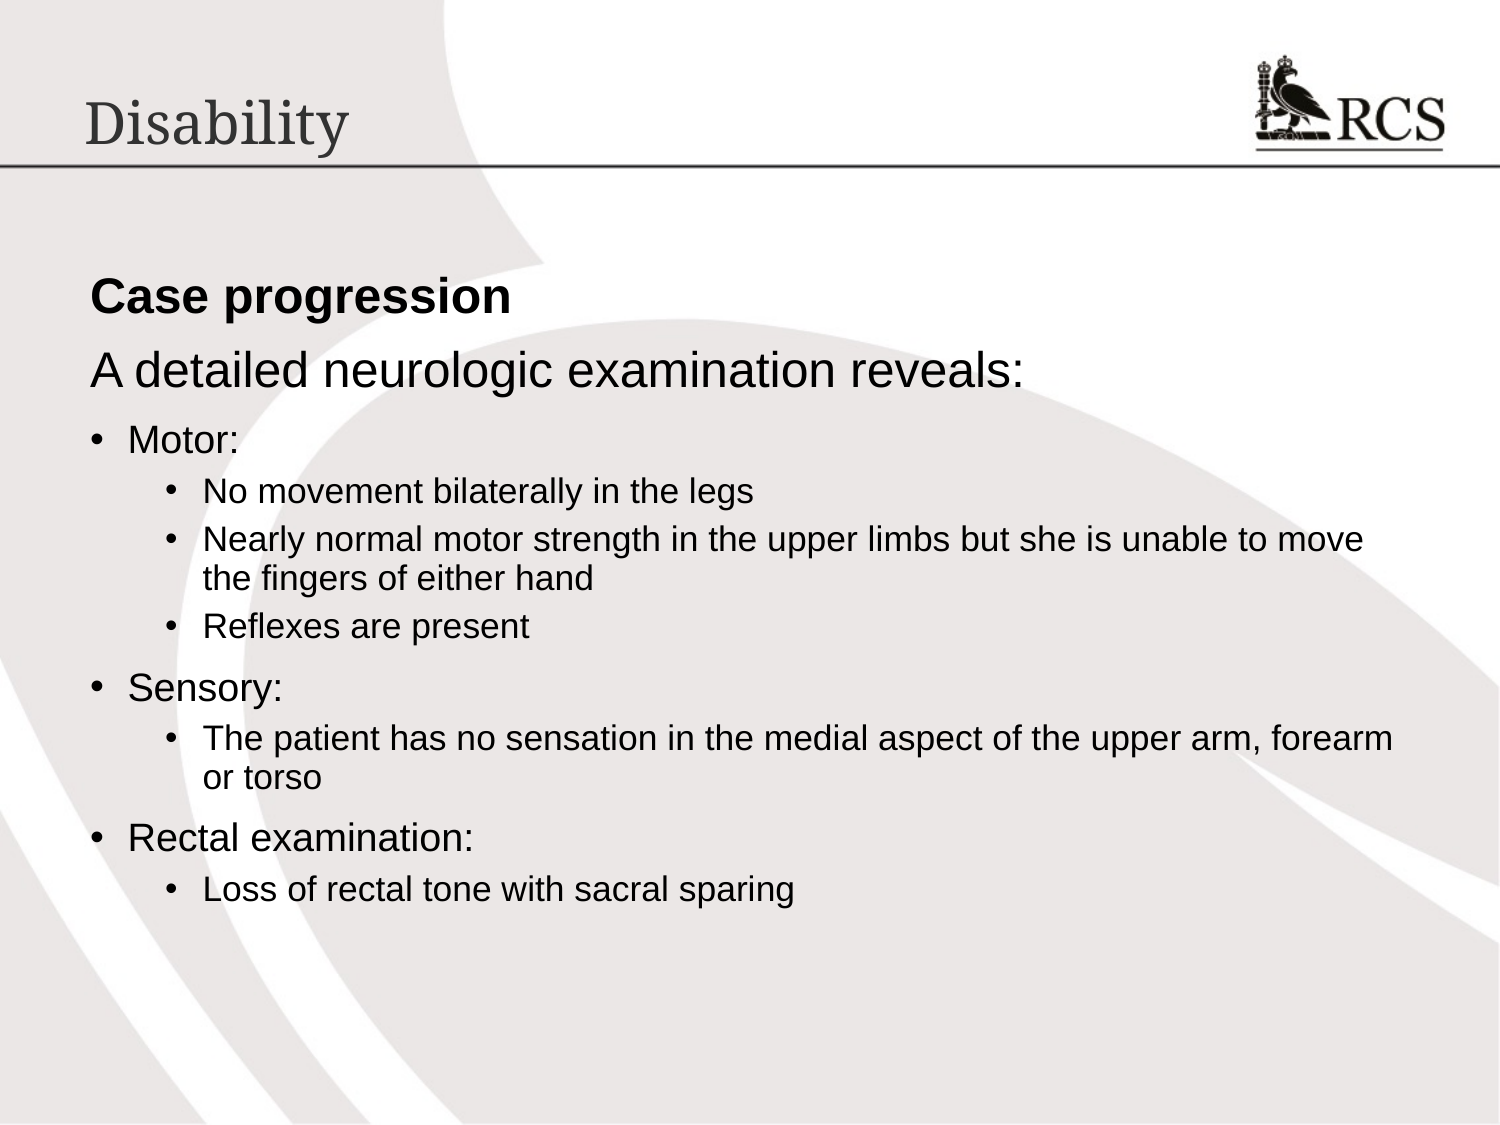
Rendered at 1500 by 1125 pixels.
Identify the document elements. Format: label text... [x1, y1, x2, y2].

list Case progression A detailed neurologic examination reveals: Motor: No movement bilaterally in the legs Nearly normal motor strength in the upper limbs but she is unable to move the fingers of either hand Reflexes are present Sensory: The patient has no sensation in the medial aspect of the upper arm, forearm or torso Rectal examination: Loss of rectal tone with sacral sparing [75, 262, 1425, 1005]
title Disability [69, 79, 1420, 267]
picture [0, 0, 1500, 1125]
